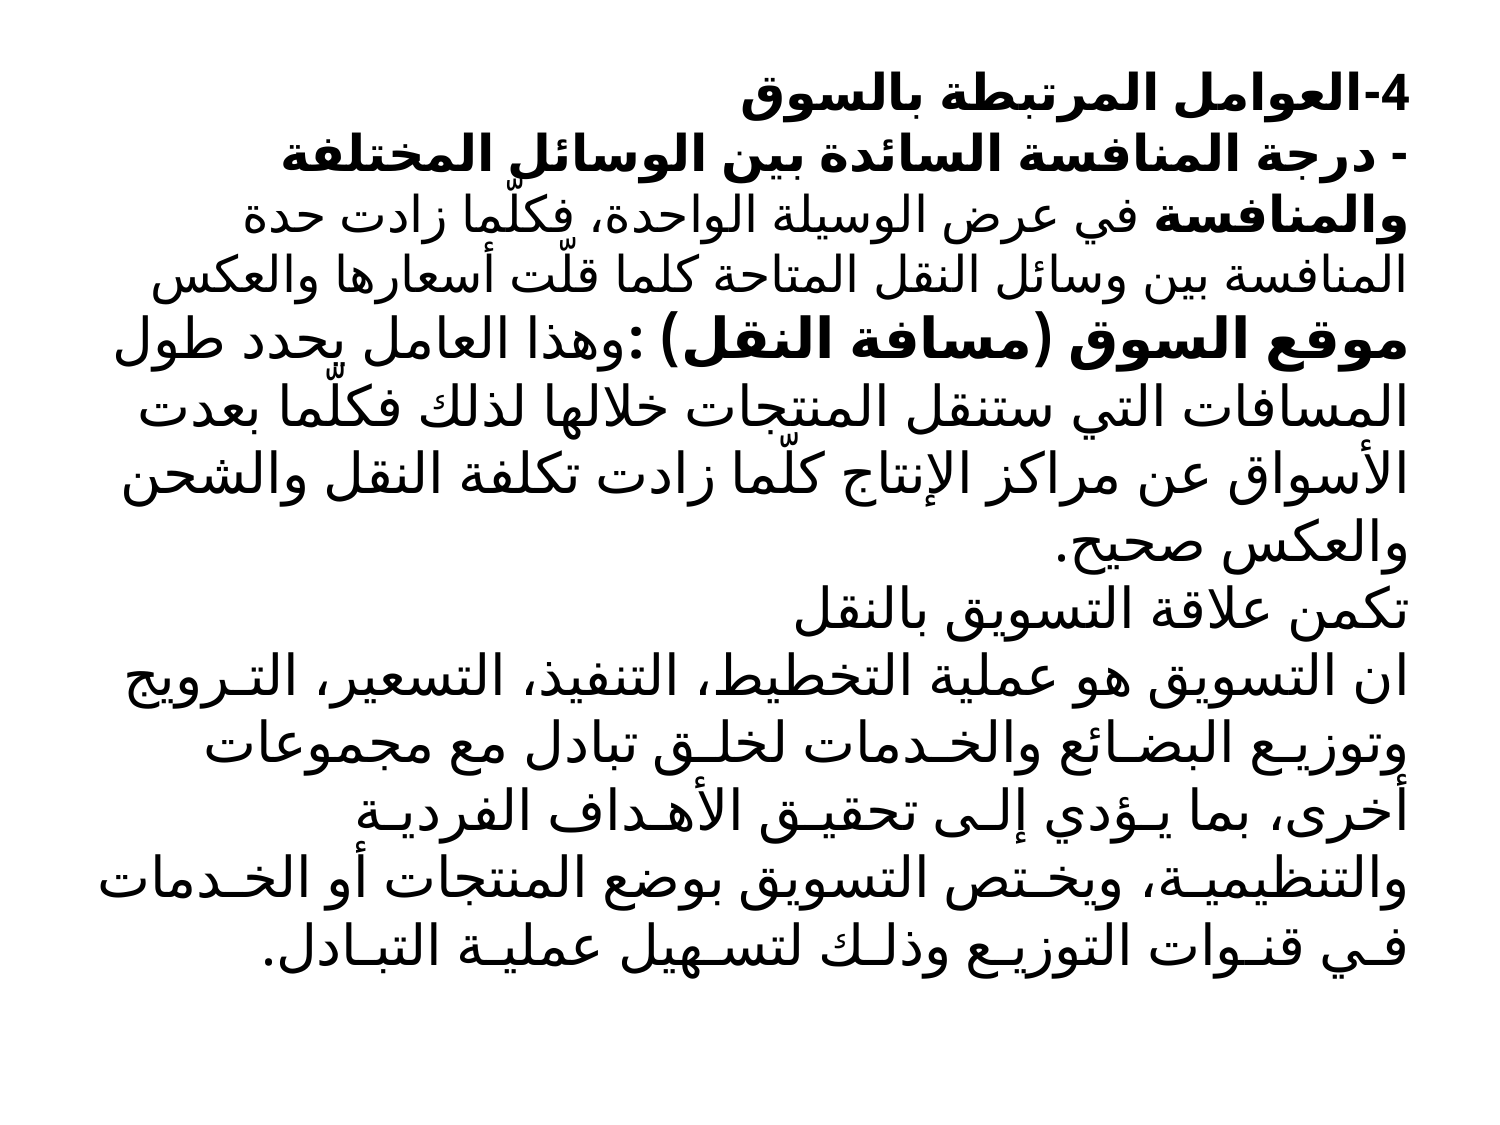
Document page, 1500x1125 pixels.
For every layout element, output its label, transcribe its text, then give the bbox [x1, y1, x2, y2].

title 4-العوامل المرتبطة بالسوق - درجة المنافسة السائدة بين الوسائل المختلفة والمنافسة في عرض الوسيلة الواحدة، فكلّما زادت حدة المنافسة بين وسائل النقل المتاحة كلما قلّت أسعارها والعكس موقع السوق (مسافة النقل) :وهذا العامل يحدد طول المسافات التي ستنقل المنتجات خلالها لذلك فكلّما بعدت الأسواق عن مراكز الإنتاج كلّما زادت تكلفة النقل والشحن والعكس صحيح. تكمن علاقة التسويق بالنقل ان التسويق هو عملية التخطيط، التنفيذ، التسعير، التـرويج وتوزيـع البضـائع والخـدمات لخلـق تبادل مع مجموعات أخرى، بما يـؤدي إلـى تحقيـق الأهـداف الفرديـة والتنظيميـة، ويخـتص التسويق بوضع المنتجات أو الخـدمات فـي قنـوات التوزيـع وذلـك لتسـهيل عمليـة التبـادل. [75, 45, 1425, 1059]
